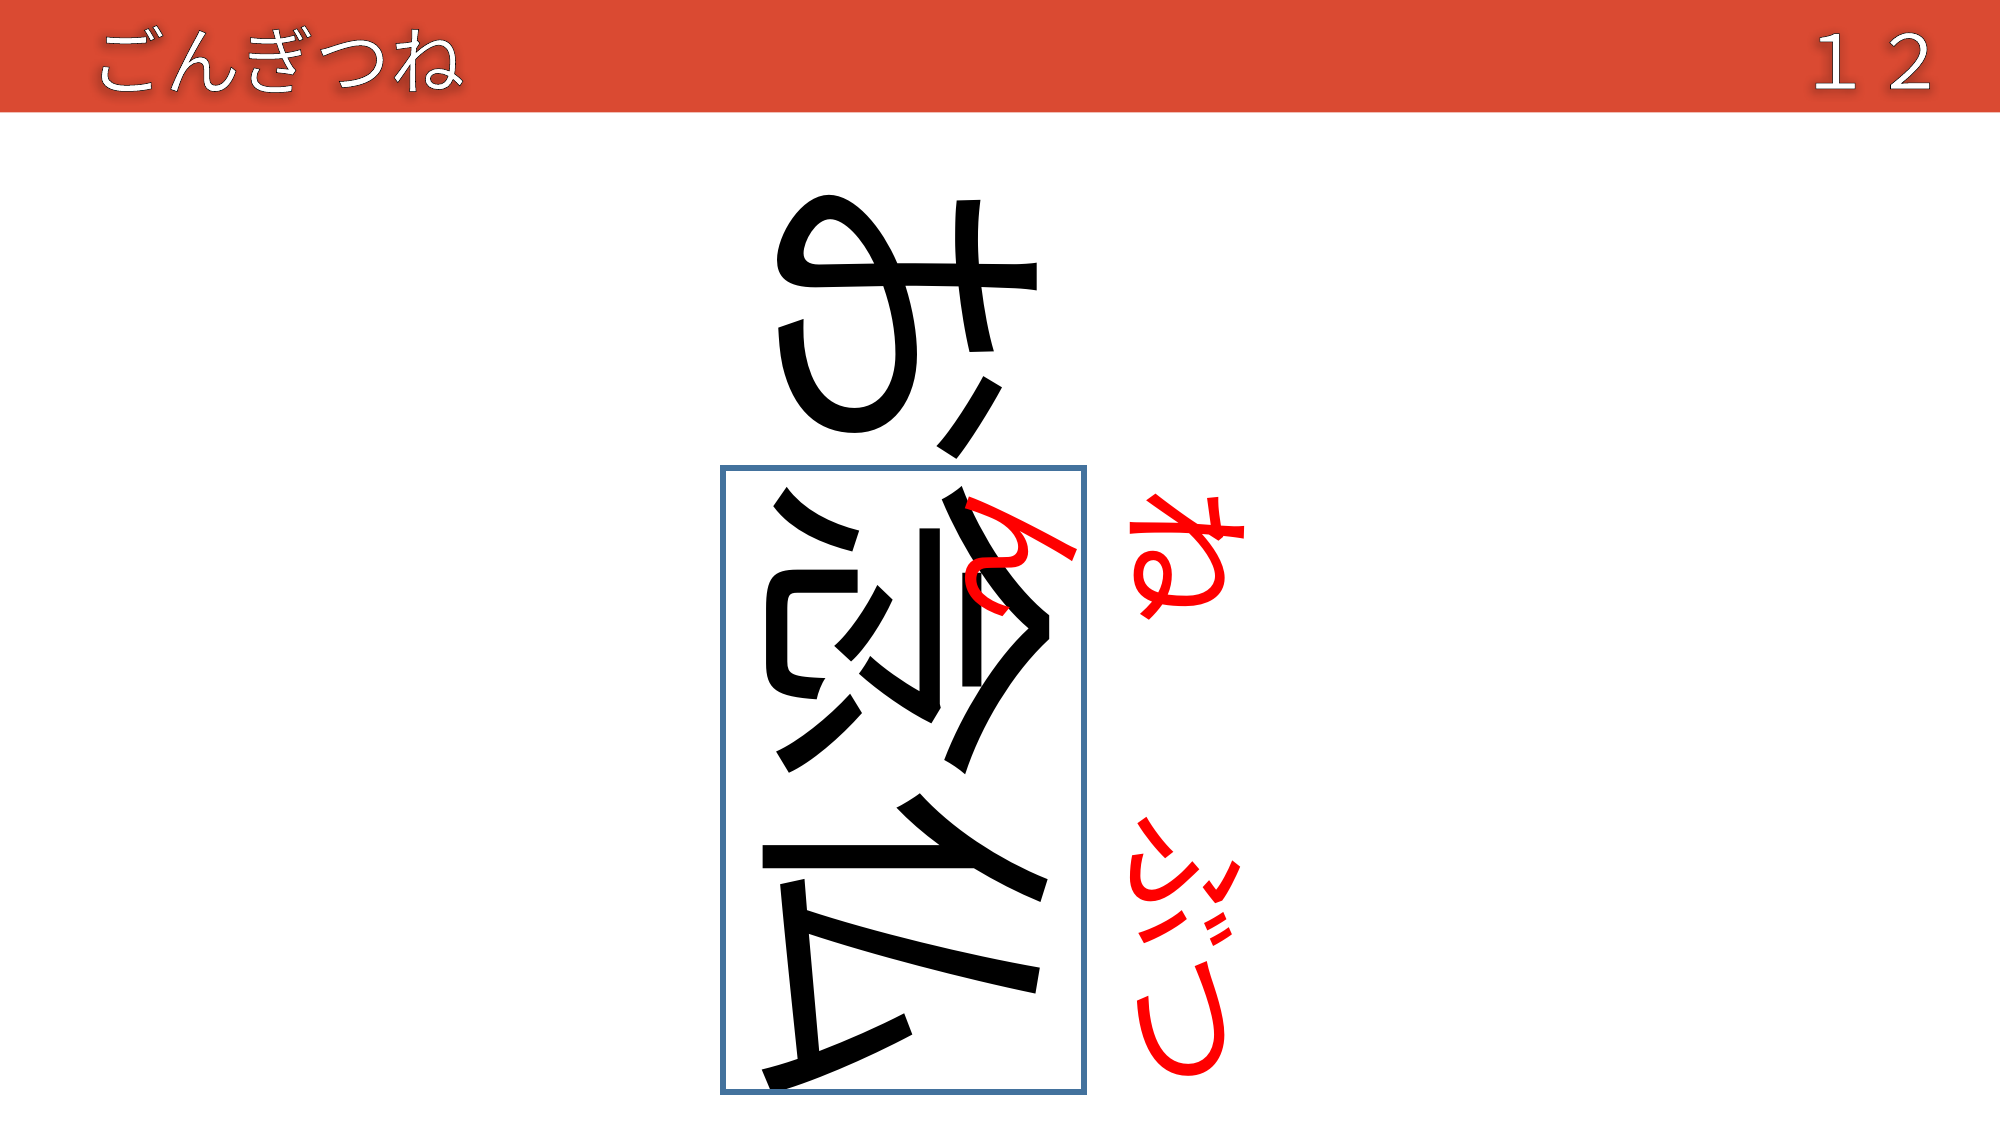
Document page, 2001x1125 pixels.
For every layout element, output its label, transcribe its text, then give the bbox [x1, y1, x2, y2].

text_box ぶつ [1085, 799, 1281, 1093]
text_box ねん [1085, 471, 1281, 764]
text_box ごんぎつね [75, 6, 1020, 112]
text_box [0, 0, 2000, 113]
text_box [722, 467, 1085, 1093]
text_box １２ [1782, 6, 1963, 112]
text_box お念仏 [698, 147, 1108, 1125]
